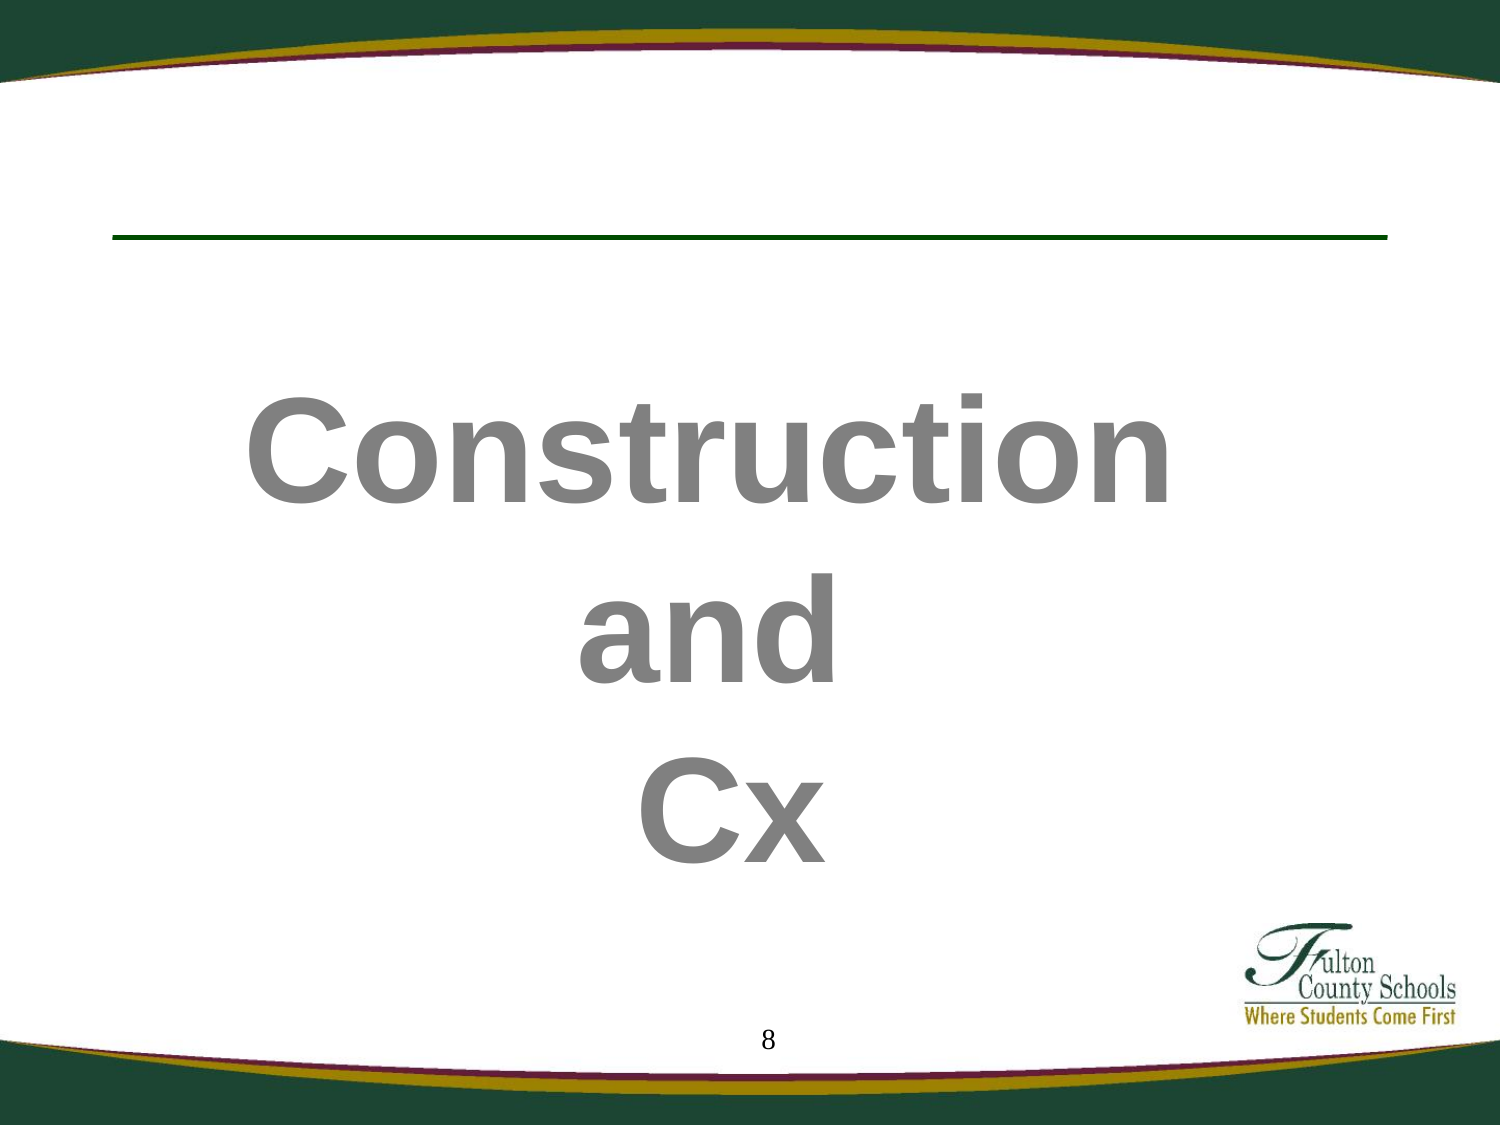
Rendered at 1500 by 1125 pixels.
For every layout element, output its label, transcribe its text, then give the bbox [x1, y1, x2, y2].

picture [0, 0, 1500, 83]
text_box Construction and Cx [75, 274, 1388, 963]
slide_number 8 [612, 1012, 926, 1088]
picture [0, 923, 1500, 1125]
